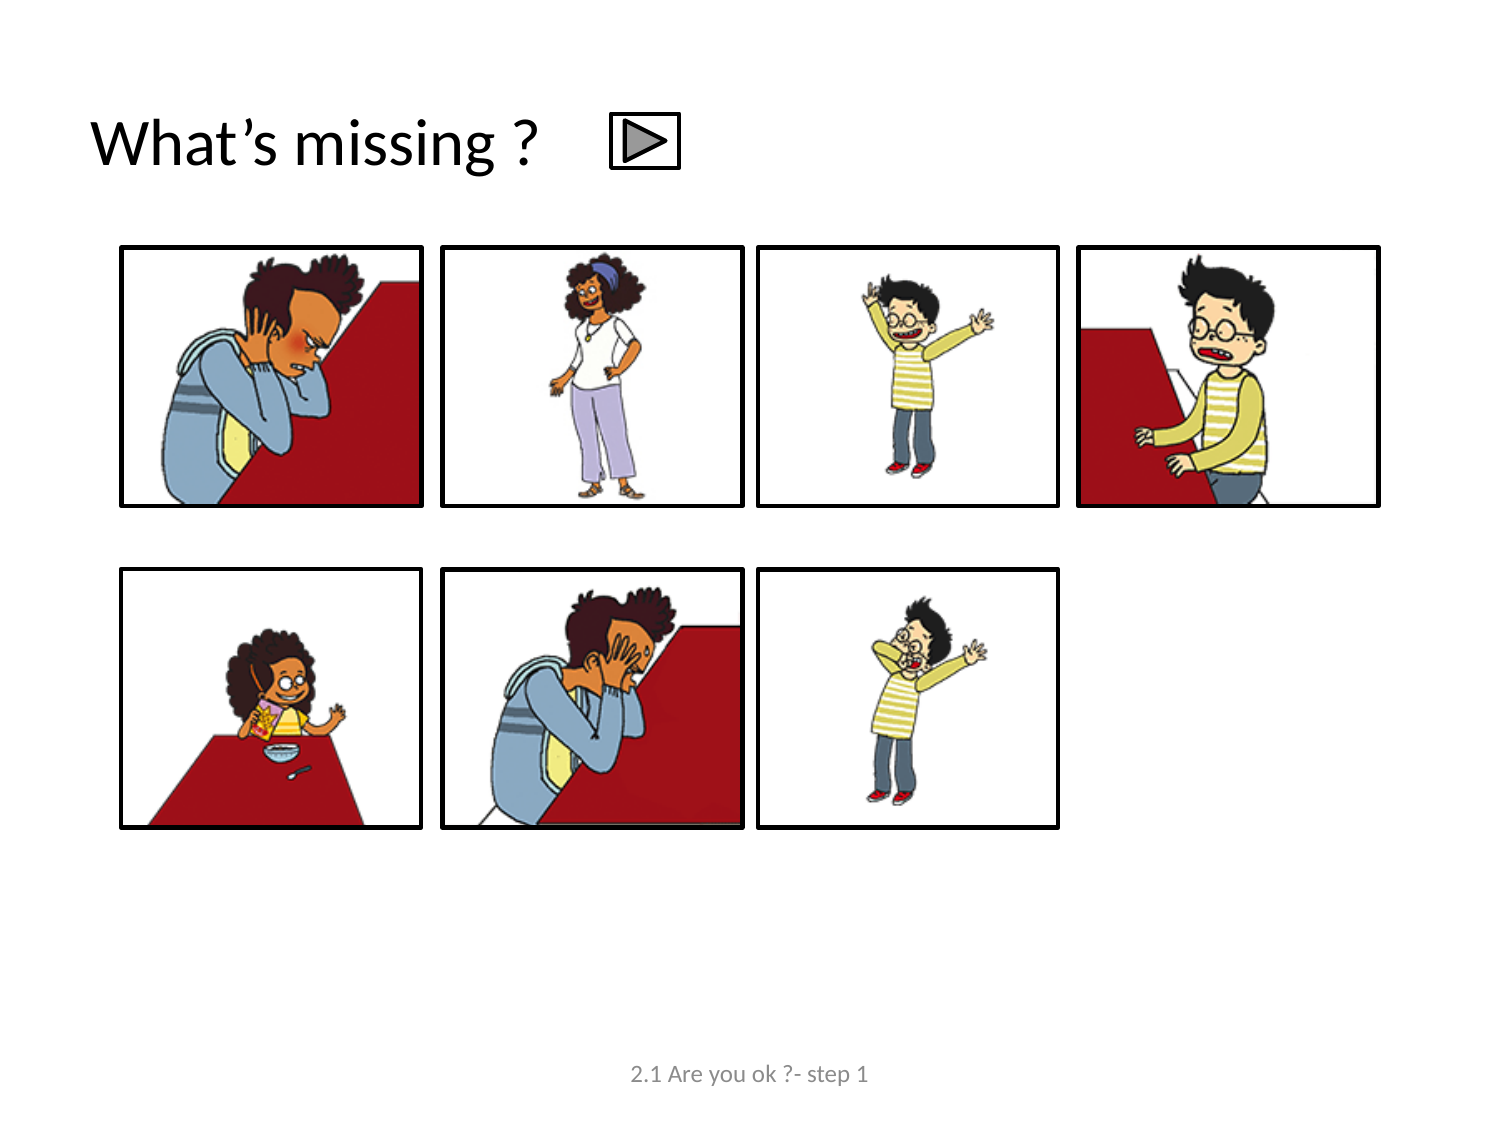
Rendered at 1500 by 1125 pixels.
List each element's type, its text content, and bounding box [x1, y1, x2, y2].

picture [123, 249, 420, 504]
picture [1080, 249, 1377, 504]
picture [760, 571, 1056, 826]
picture [123, 571, 419, 826]
footer 2.1 Are you ok ?- step 1 [512, 1042, 988, 1103]
text_box [609, 112, 681, 170]
picture [444, 249, 741, 504]
title What’s missing ? [75, 45, 1425, 233]
picture [444, 571, 741, 826]
picture [760, 249, 1056, 504]
